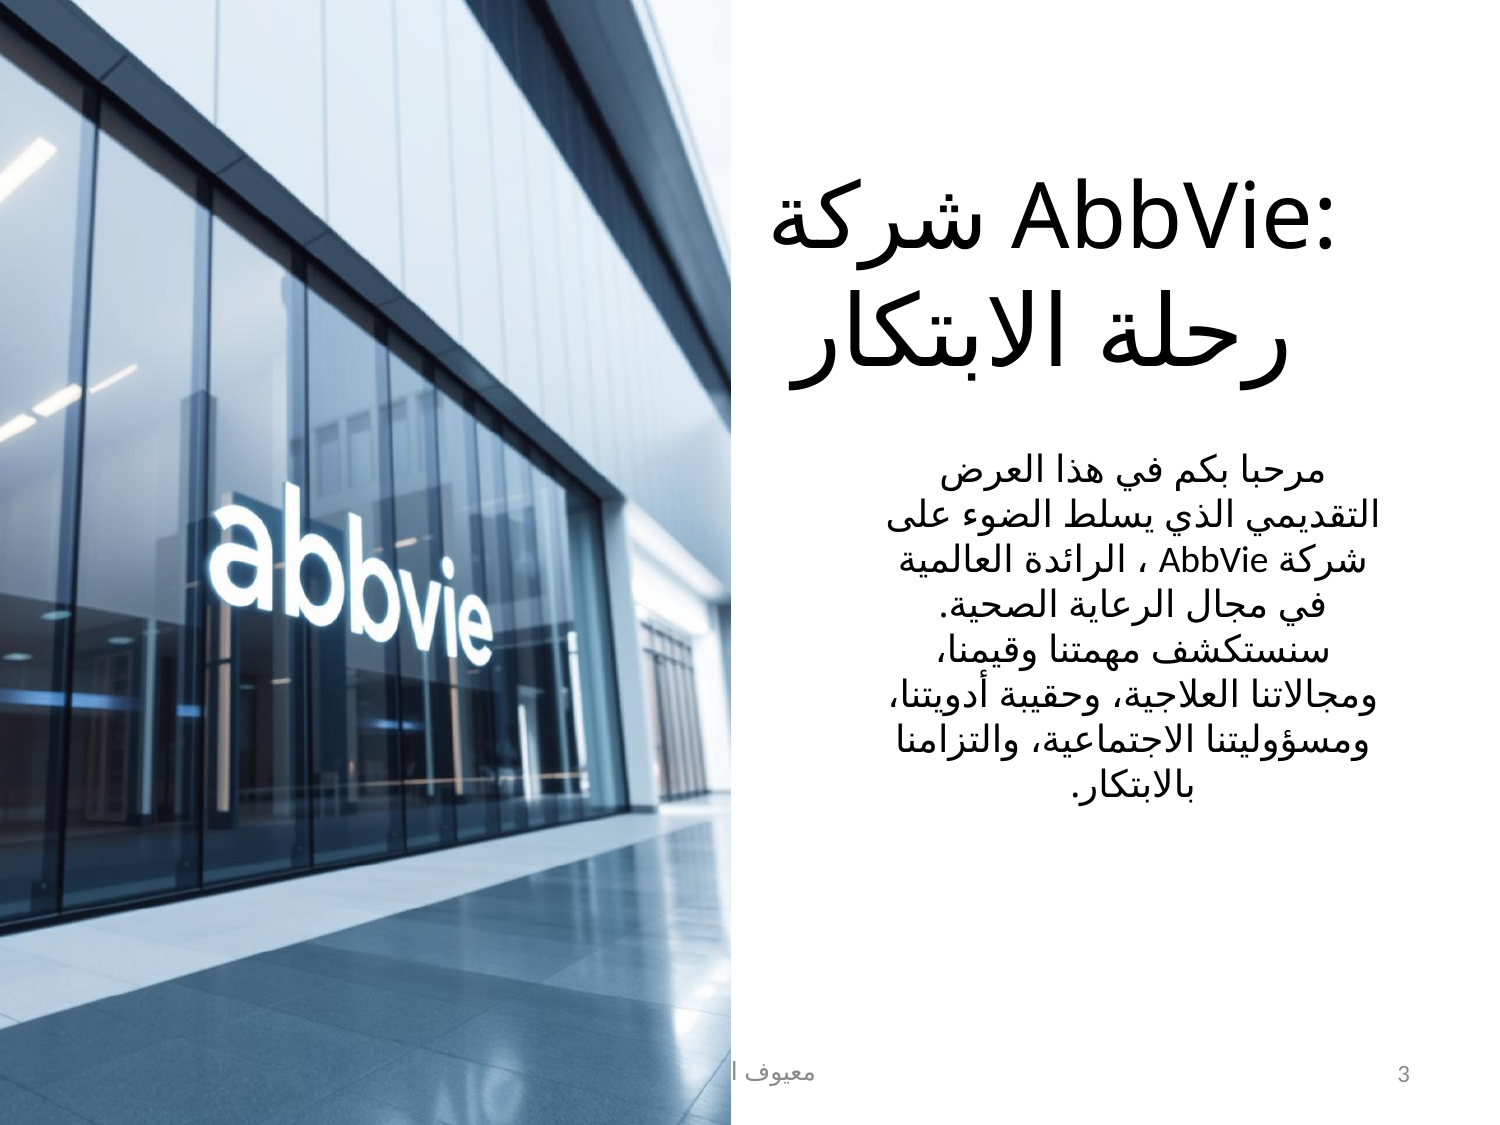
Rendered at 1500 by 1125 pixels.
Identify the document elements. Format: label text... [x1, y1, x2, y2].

text_box مرحبا بكم في هذا العرض التقديمي الذي يسلط الضوء على شركة AbbVie ، الرائدة العالمية في مجال الرعاية الصحية. سنستكشف مهمتنا وقيمنا، ومجالاتنا العلاجية، وحقيبة أدويتنا، ومسؤوليتنا الاجتماعية، والتزامنا بالابتكار. [868, 437, 1399, 812]
footer معيوف ايمان [736, 1042, 988, 1103]
slide_number 3 [1074, 1042, 1425, 1103]
text_box شركة AbbVie: رحلة الابتكار [752, 149, 1354, 394]
picture [0, 0, 731, 1125]
